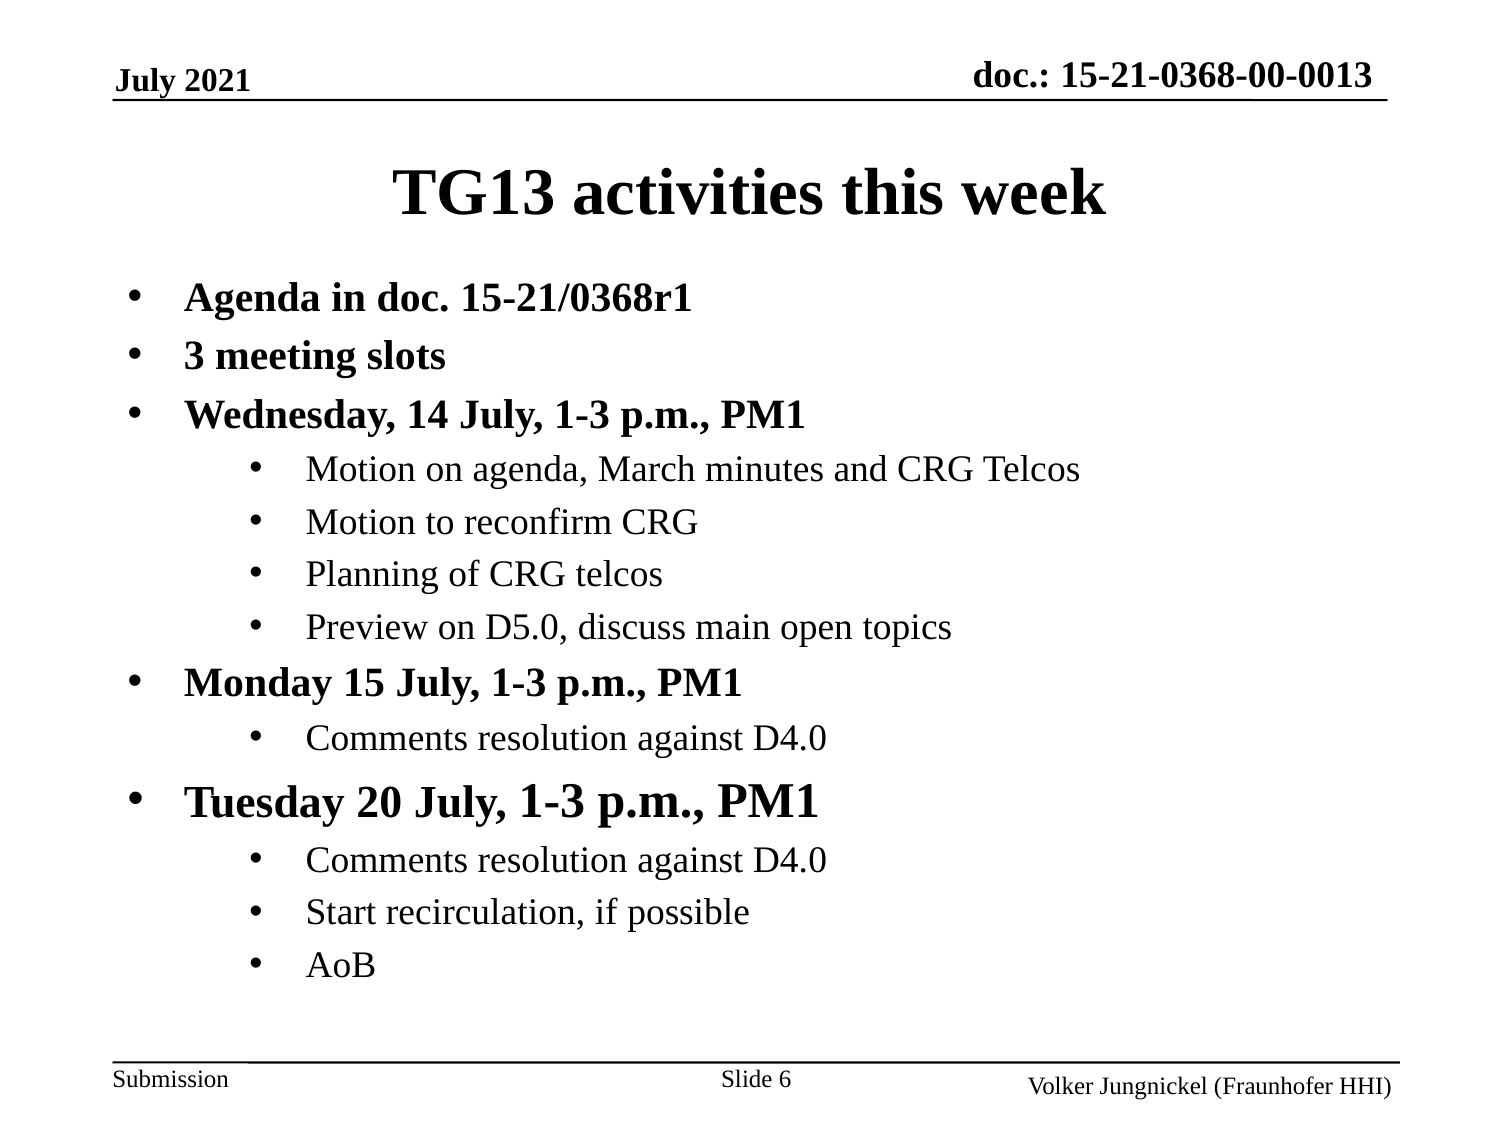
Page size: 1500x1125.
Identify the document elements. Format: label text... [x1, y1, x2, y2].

text_box TG13 activities this week [112, 99, 1388, 275]
slide_number Slide 6 [711, 1061, 801, 1093]
text_box Agenda in doc. 15-21/0368r1 3 meeting slots Wednesday, 14 July, 1-3 p.m., PM1 Motion on agenda, March minutes and CRG Telcos Motion to reconfirm CRG Planning of CRG telcos Preview on D5.0, discuss main open topics Monday 15 July, 1-3 p.m., PM1 Comments resolution against D4.0 Tuesday 20 July, 1-3 p.m., PM1 Comments resolution against D4.0 Start recirculation, if possible AoB [112, 262, 1450, 1038]
footer Volker Jungnickel (Fraunhofer HHI) [1012, 1062, 1439, 1100]
